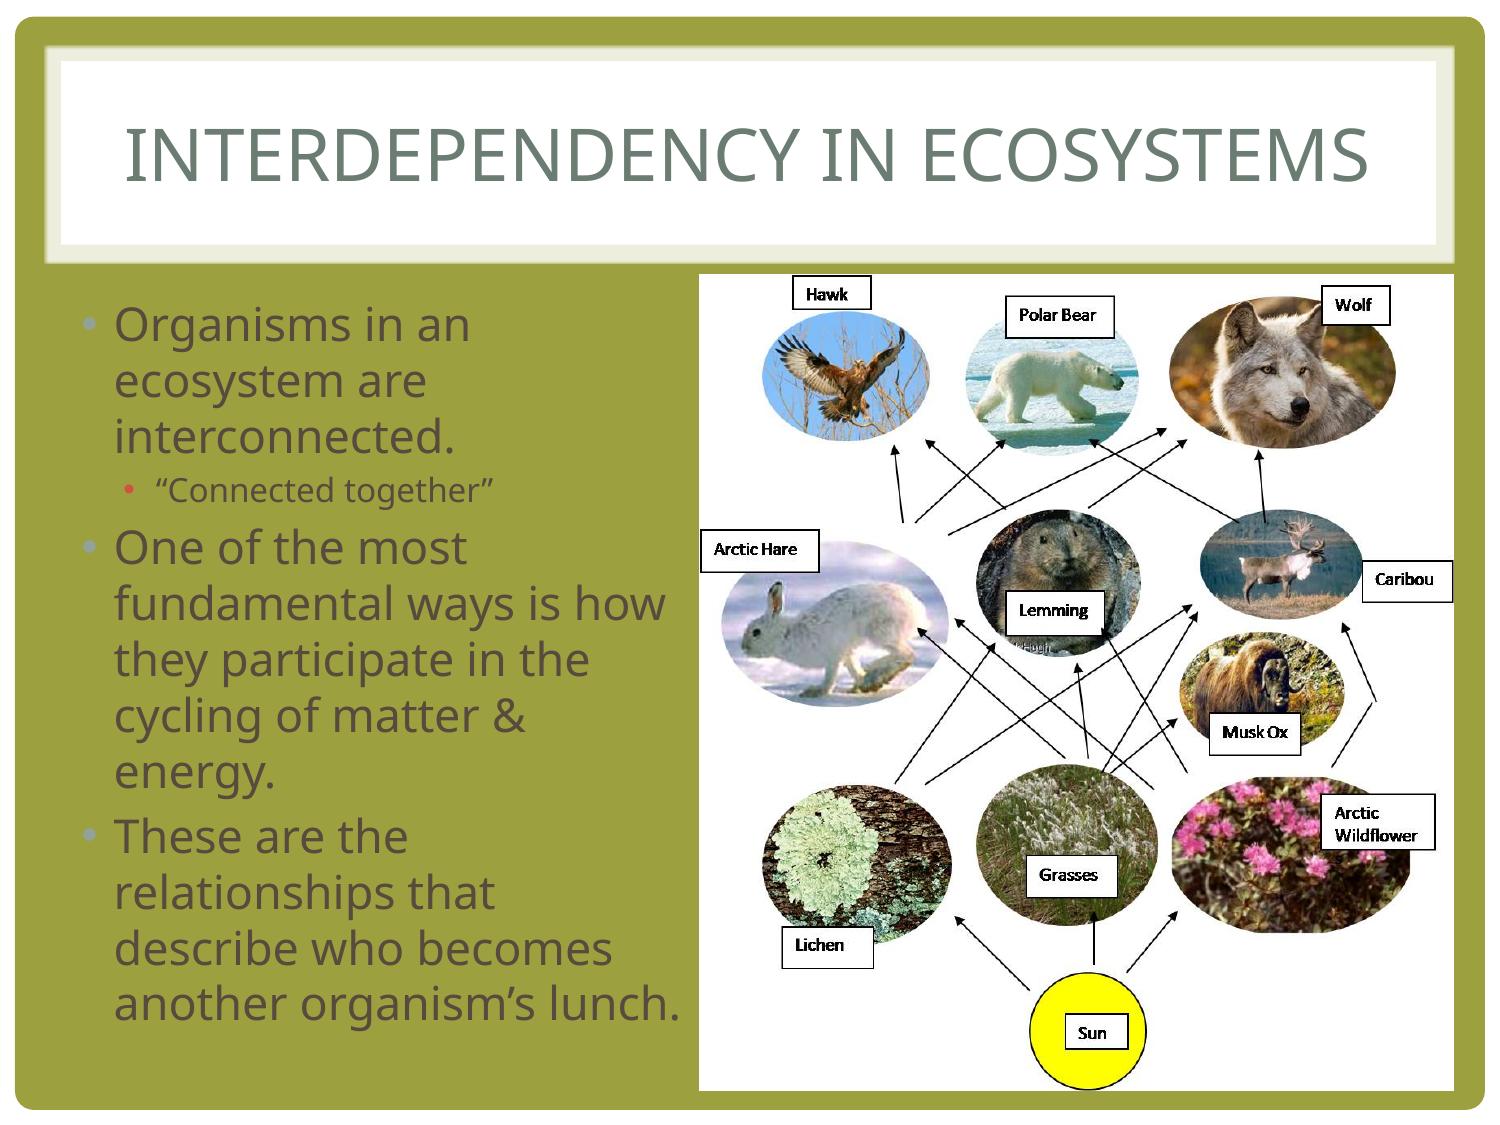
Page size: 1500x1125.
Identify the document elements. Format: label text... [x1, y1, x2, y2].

list Organisms in an ecosystem are interconnected. “Connected together” One of the most fundamental ways is how they participate in the cycling of matter & energy. These are the relationships that describe who becomes another organism’s lunch. [50, 287, 699, 1091]
title Interdependency in Ecosystems [69, 66, 1425, 238]
picture [699, 274, 1454, 1091]
